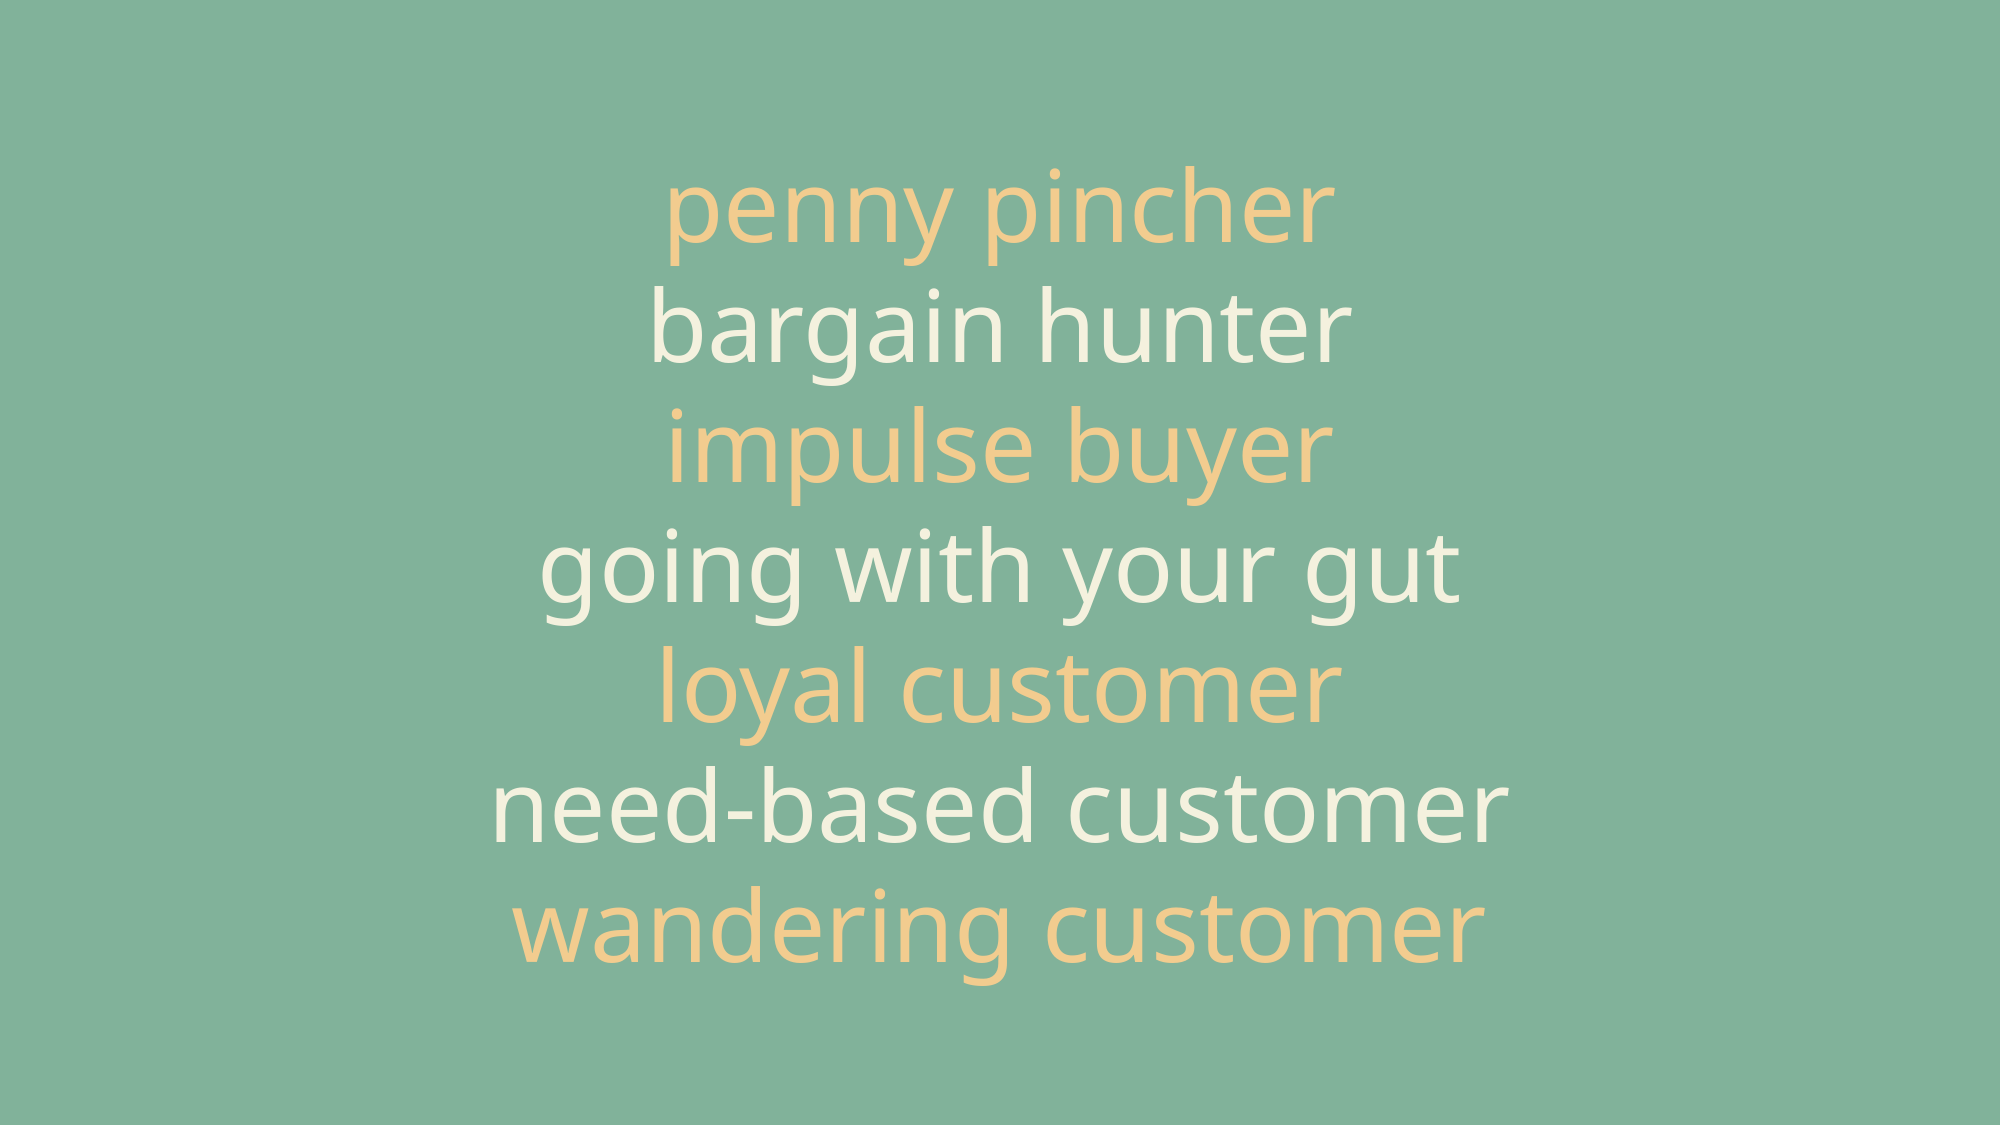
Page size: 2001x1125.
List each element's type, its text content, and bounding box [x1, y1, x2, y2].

text_box penny pincher bargain hunter impulse buyer going with your gut loyal customer need-based customer wandering customer [40, 135, 1960, 990]
